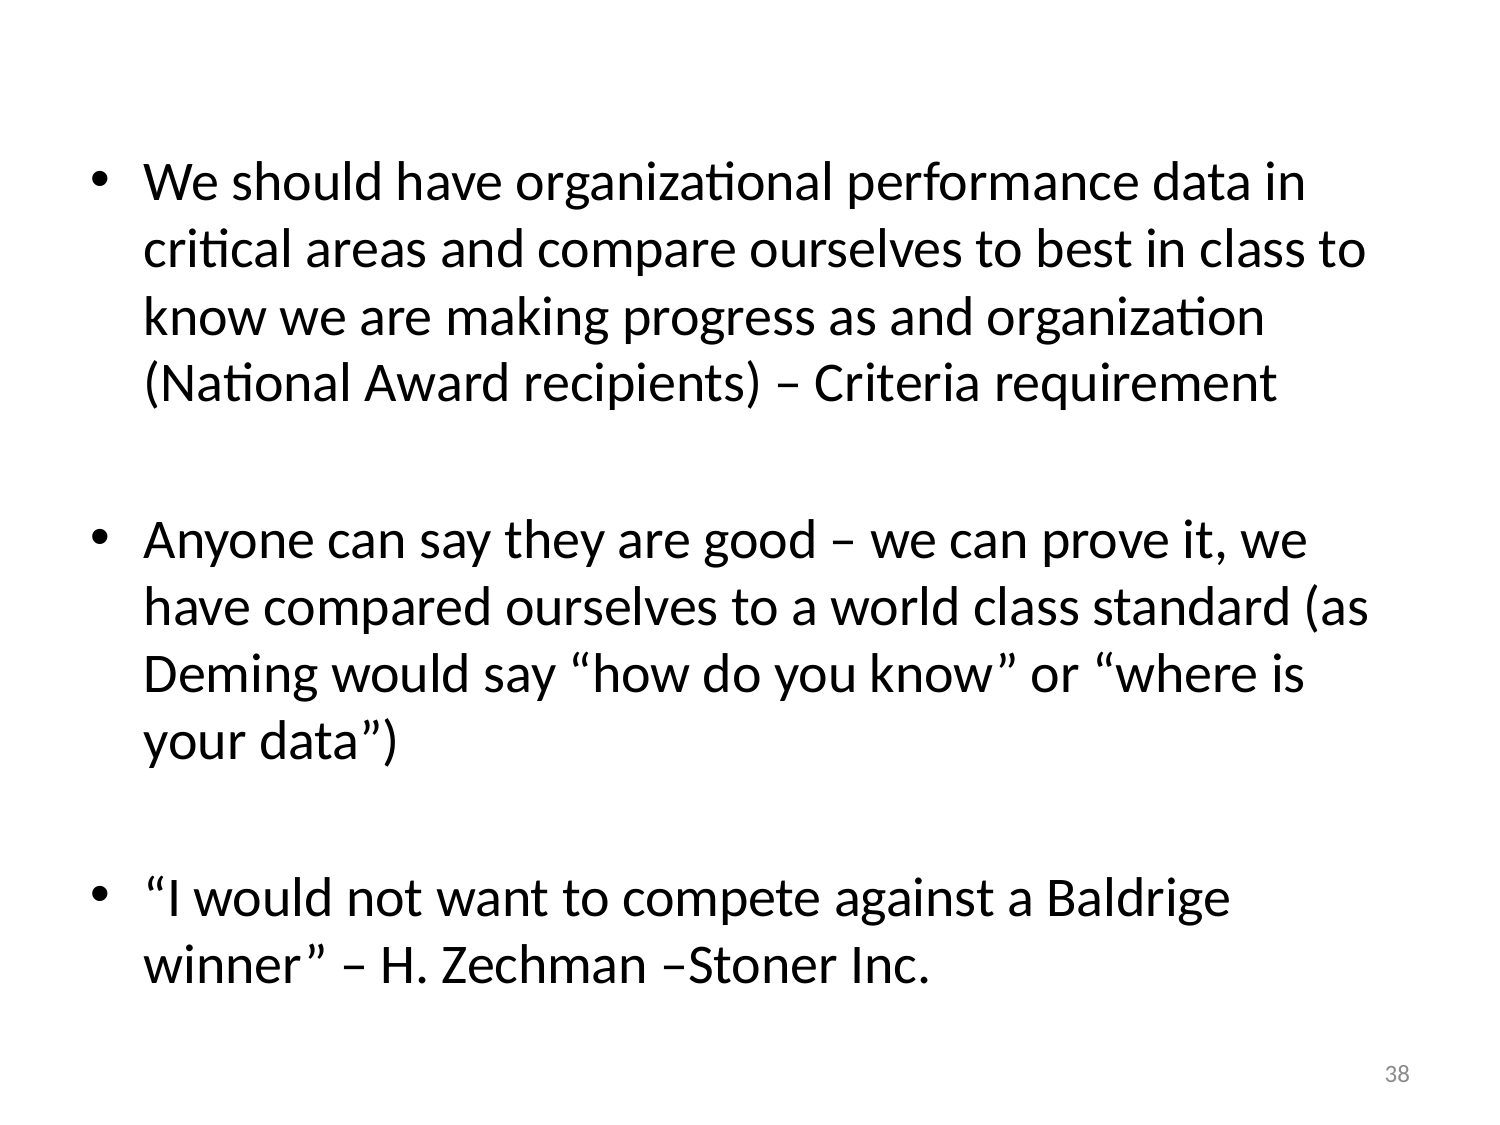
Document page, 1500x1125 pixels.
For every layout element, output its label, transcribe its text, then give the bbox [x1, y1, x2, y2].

list We should have organizational performance data in critical areas and compare ourselves to best in class to know we are making progress as and organization (National Award recipients) – Criteria requirement Anyone can say they are good – we can prove it, we have compared ourselves to a world class standard (as Deming would say “how do you know” or “where is your data”) “I would not want to compete against a Baldrige winner” – H. Zechman –Stoner Inc. [75, 137, 1425, 1005]
slide_number 38 [1074, 1042, 1425, 1103]
